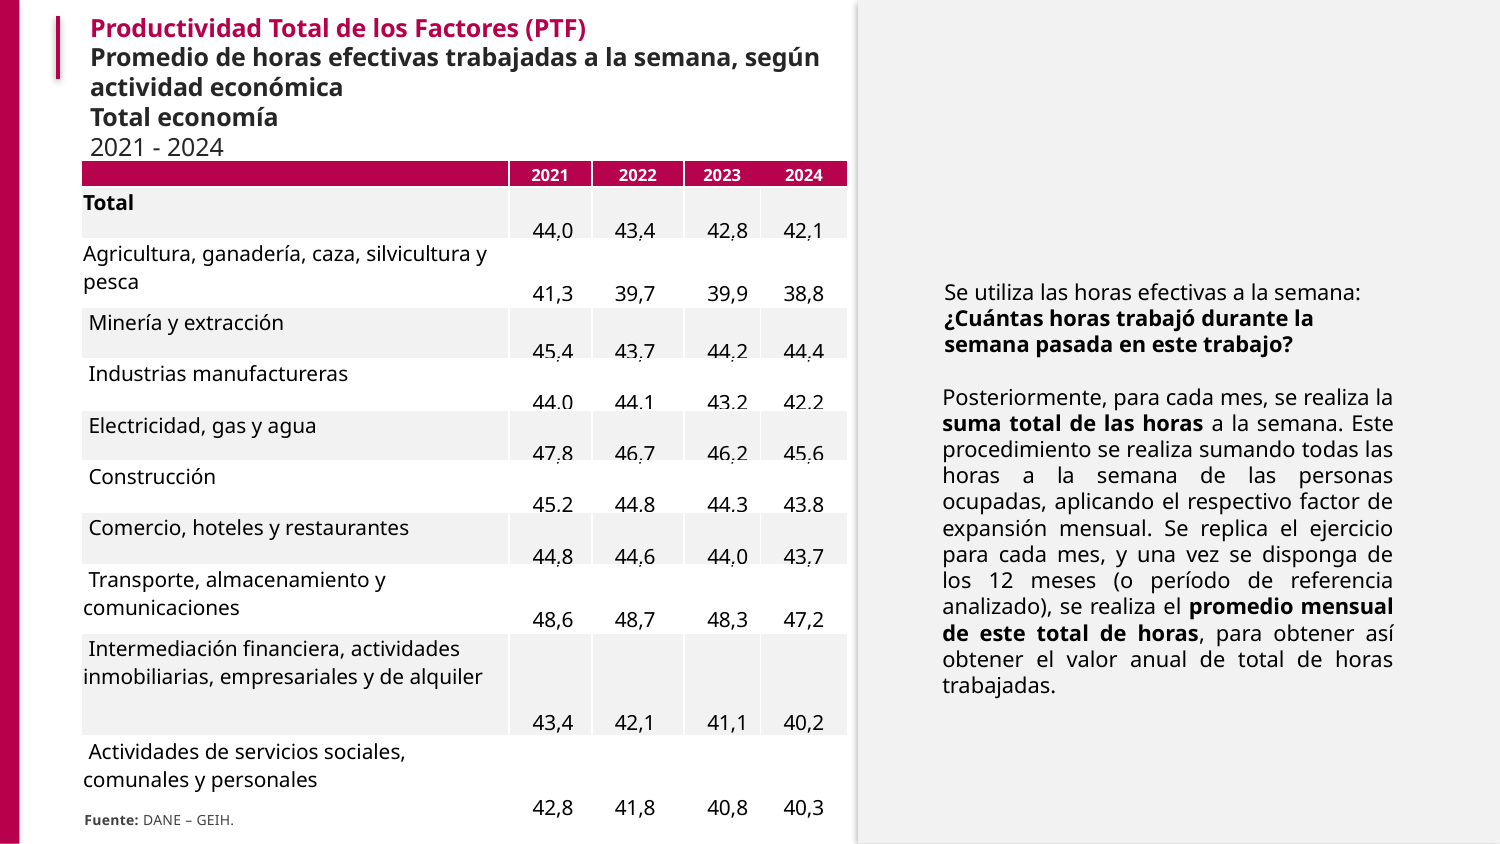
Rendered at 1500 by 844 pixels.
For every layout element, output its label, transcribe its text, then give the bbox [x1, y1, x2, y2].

table_cell 44,6 [593, 513, 683, 564]
table_cell 46,7 [593, 411, 683, 460]
table_cell 42,8 [510, 737, 591, 821]
table_cell 43,7 [593, 308, 683, 358]
text_box Productividad Total de los Factores (PTF) Promedio de horas efectivas trabajadas a la semana, según actividad económica Total economía 2021 - 2024 [76, 6, 848, 168]
table_cell 42,1 [761, 188, 847, 238]
table_cell 40,8 [685, 737, 760, 821]
table_cell 44,0 [510, 188, 591, 238]
table_header 2024 [760, 168, 847, 186]
table_cell 41,1 [685, 634, 760, 735]
table_header 2023 [685, 168, 760, 186]
table_cell Total [82, 188, 508, 238]
table_cell 45,2 [510, 462, 591, 512]
table_cell 43,2 [685, 360, 760, 409]
table_cell 44,0 [685, 513, 760, 564]
table_cell Comercio, hoteles y restaurantes [82, 513, 508, 564]
table_cell 45,6 [761, 411, 847, 460]
table_cell 42,1 [593, 634, 683, 735]
table_cell 44,4 [761, 308, 847, 358]
text_box [857, 0, 1500, 844]
table_header 2022 [593, 168, 683, 186]
table_cell Agricultura, ganadería, caza, silvicultura y pesca [82, 239, 508, 307]
table_cell 47,2 [761, 565, 847, 632]
table_cell 44,8 [510, 513, 591, 564]
table_cell 39,7 [593, 239, 683, 307]
table_cell Industrias manufactureras [82, 360, 508, 409]
table_cell 44,1 [593, 360, 683, 409]
table_cell 43,8 [761, 462, 847, 512]
text_box Se utiliza las horas efectivas a la semana: ¿Cuántas horas trabajó durante la semana pasada en este trabajo? Posteriormente, para cada mes, se realiza la suma total de las horas a la semana. Este procedimiento se realiza sumando todas las horas a la semana de las personas ocupadas, aplicando el respectivo factor de expansión mensual. Se replica el ejercicio para cada mes, y una vez se disponga de los 12 meses (o período de referencia analizado), se realiza el promedio mensual de este total de horas, para obtener así obtener el valor anual de total de horas trabajadas. [927, 270, 1409, 706]
table_cell Construcción [82, 462, 508, 512]
table_cell Actividades de servicios sociales, comunales y personales [82, 737, 508, 821]
table_cell 41,3 [510, 239, 591, 307]
table_cell 46,2 [685, 411, 760, 460]
table_cell 45,4 [510, 308, 591, 358]
table_header 2021 [510, 168, 591, 186]
table_cell Intermediación financiera, actividades inmobiliarias, empresariales y de alquiler [82, 634, 508, 735]
table_cell 47,8 [510, 411, 591, 460]
table_cell 44,8 [593, 462, 683, 512]
table_cell 42,8 [685, 188, 760, 238]
table_cell 40,3 [761, 737, 847, 821]
table_cell 42,2 [761, 360, 847, 409]
table_cell 44,2 [685, 308, 760, 358]
table_cell 40,2 [761, 634, 847, 735]
table_cell Transporte, almacenamiento y comunicaciones [82, 565, 508, 632]
text_box Fuente: DANE – GEIH. [82, 809, 1457, 829]
table_cell 43,7 [761, 513, 847, 564]
table_cell 41,8 [593, 737, 683, 821]
table_cell 48,6 [510, 565, 591, 632]
table_cell 48,3 [685, 565, 760, 632]
table_cell 39,9 [685, 239, 760, 307]
table_cell 48,7 [593, 565, 683, 632]
table_cell 43,4 [510, 634, 591, 735]
table_cell 44,3 [685, 462, 760, 512]
table_cell 43,4 [593, 188, 683, 238]
table_header [82, 168, 508, 186]
table_cell 44,0 [510, 360, 591, 409]
table_cell Electricidad, gas y agua [82, 411, 508, 460]
table_cell Minería y extracción [82, 308, 508, 358]
table_cell 38,8 [761, 239, 847, 307]
